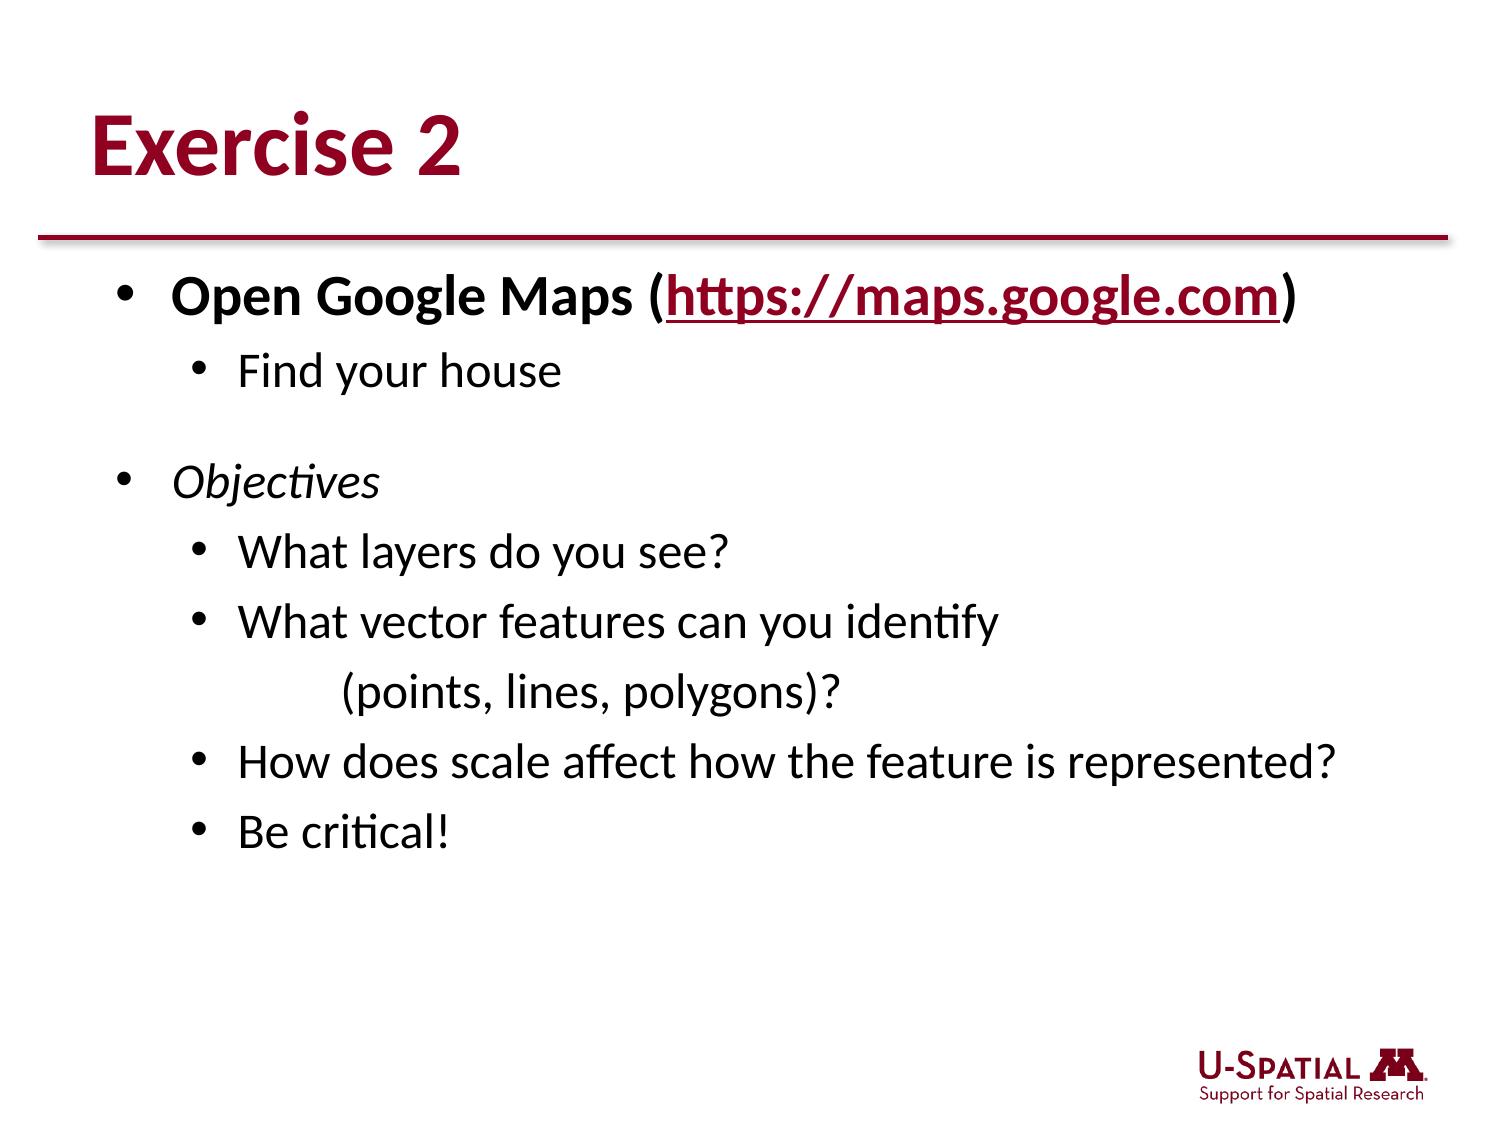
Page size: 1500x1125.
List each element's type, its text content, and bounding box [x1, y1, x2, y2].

text_box Exercise 2 [74, 45, 1425, 233]
list Open Google Maps (https://maps.google.com) Find your house Objectives What layers do you see? What vector features can you identify (points, lines, polygons)? How does scale affect how the feature is represented? Be critical! [100, 250, 1438, 988]
picture [1187, 1040, 1436, 1110]
